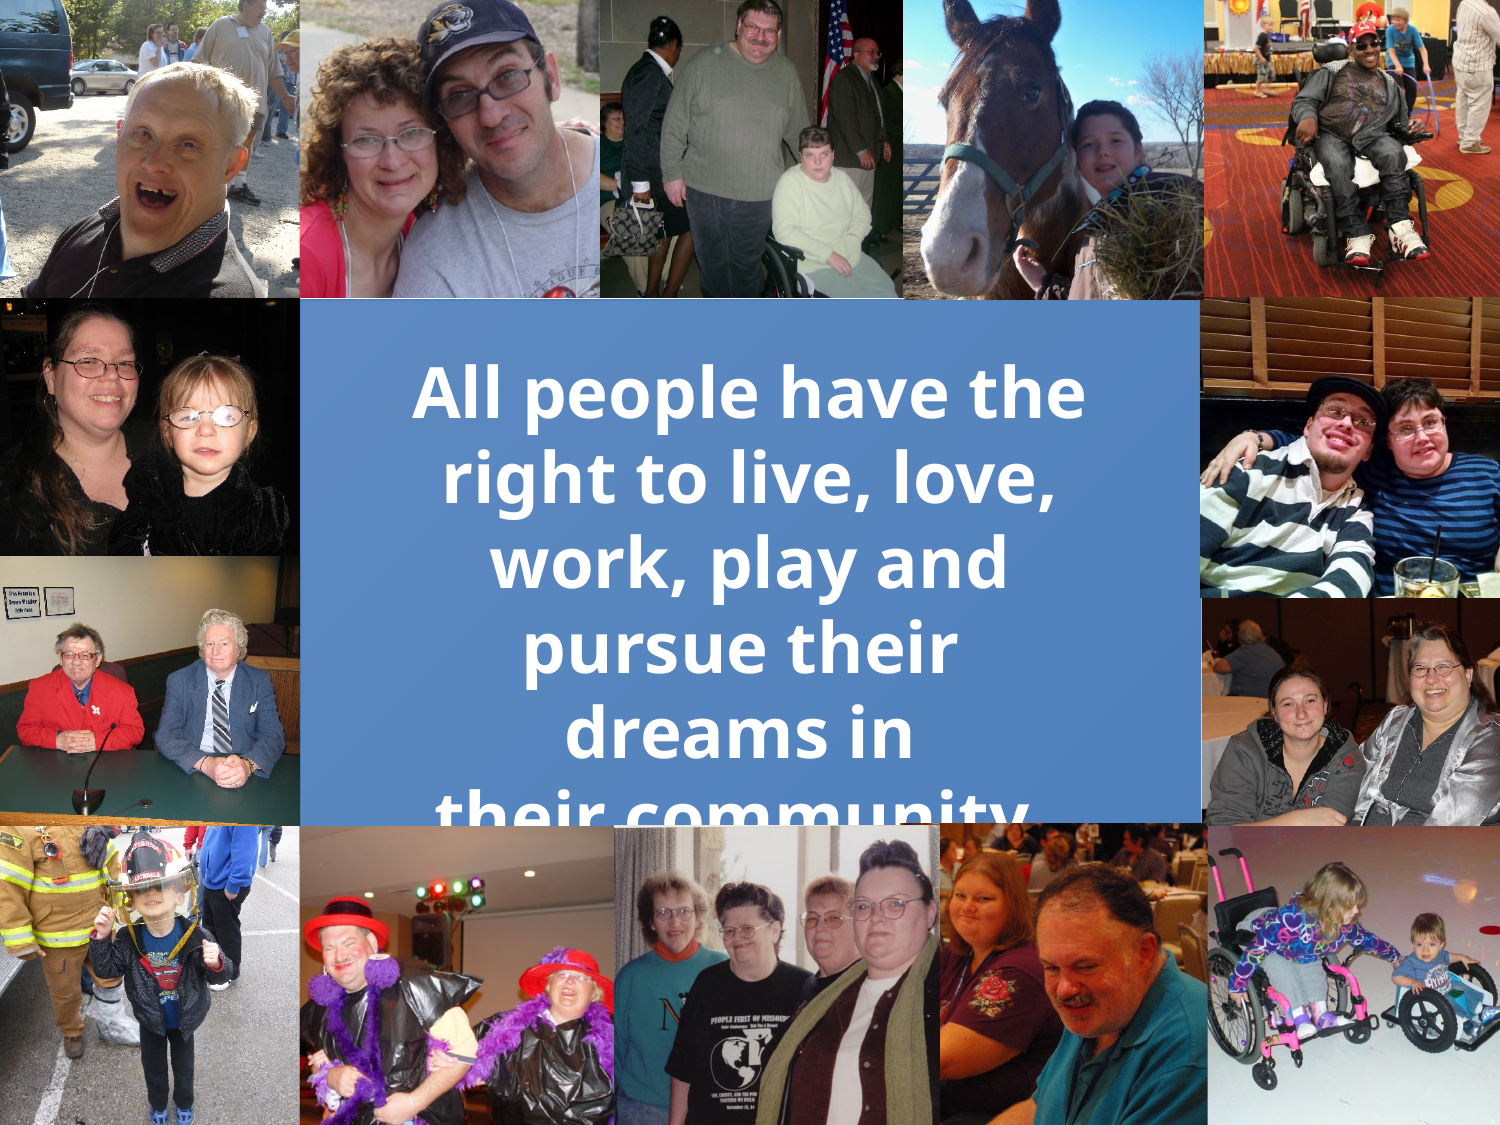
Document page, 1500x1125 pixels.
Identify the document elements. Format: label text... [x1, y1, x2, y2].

text_box All people have the right to live, love, work, play and pursue their dreams in their community. [375, 340, 1125, 825]
picture [0, 0, 1500, 1125]
text_box [301, 299, 1201, 825]
